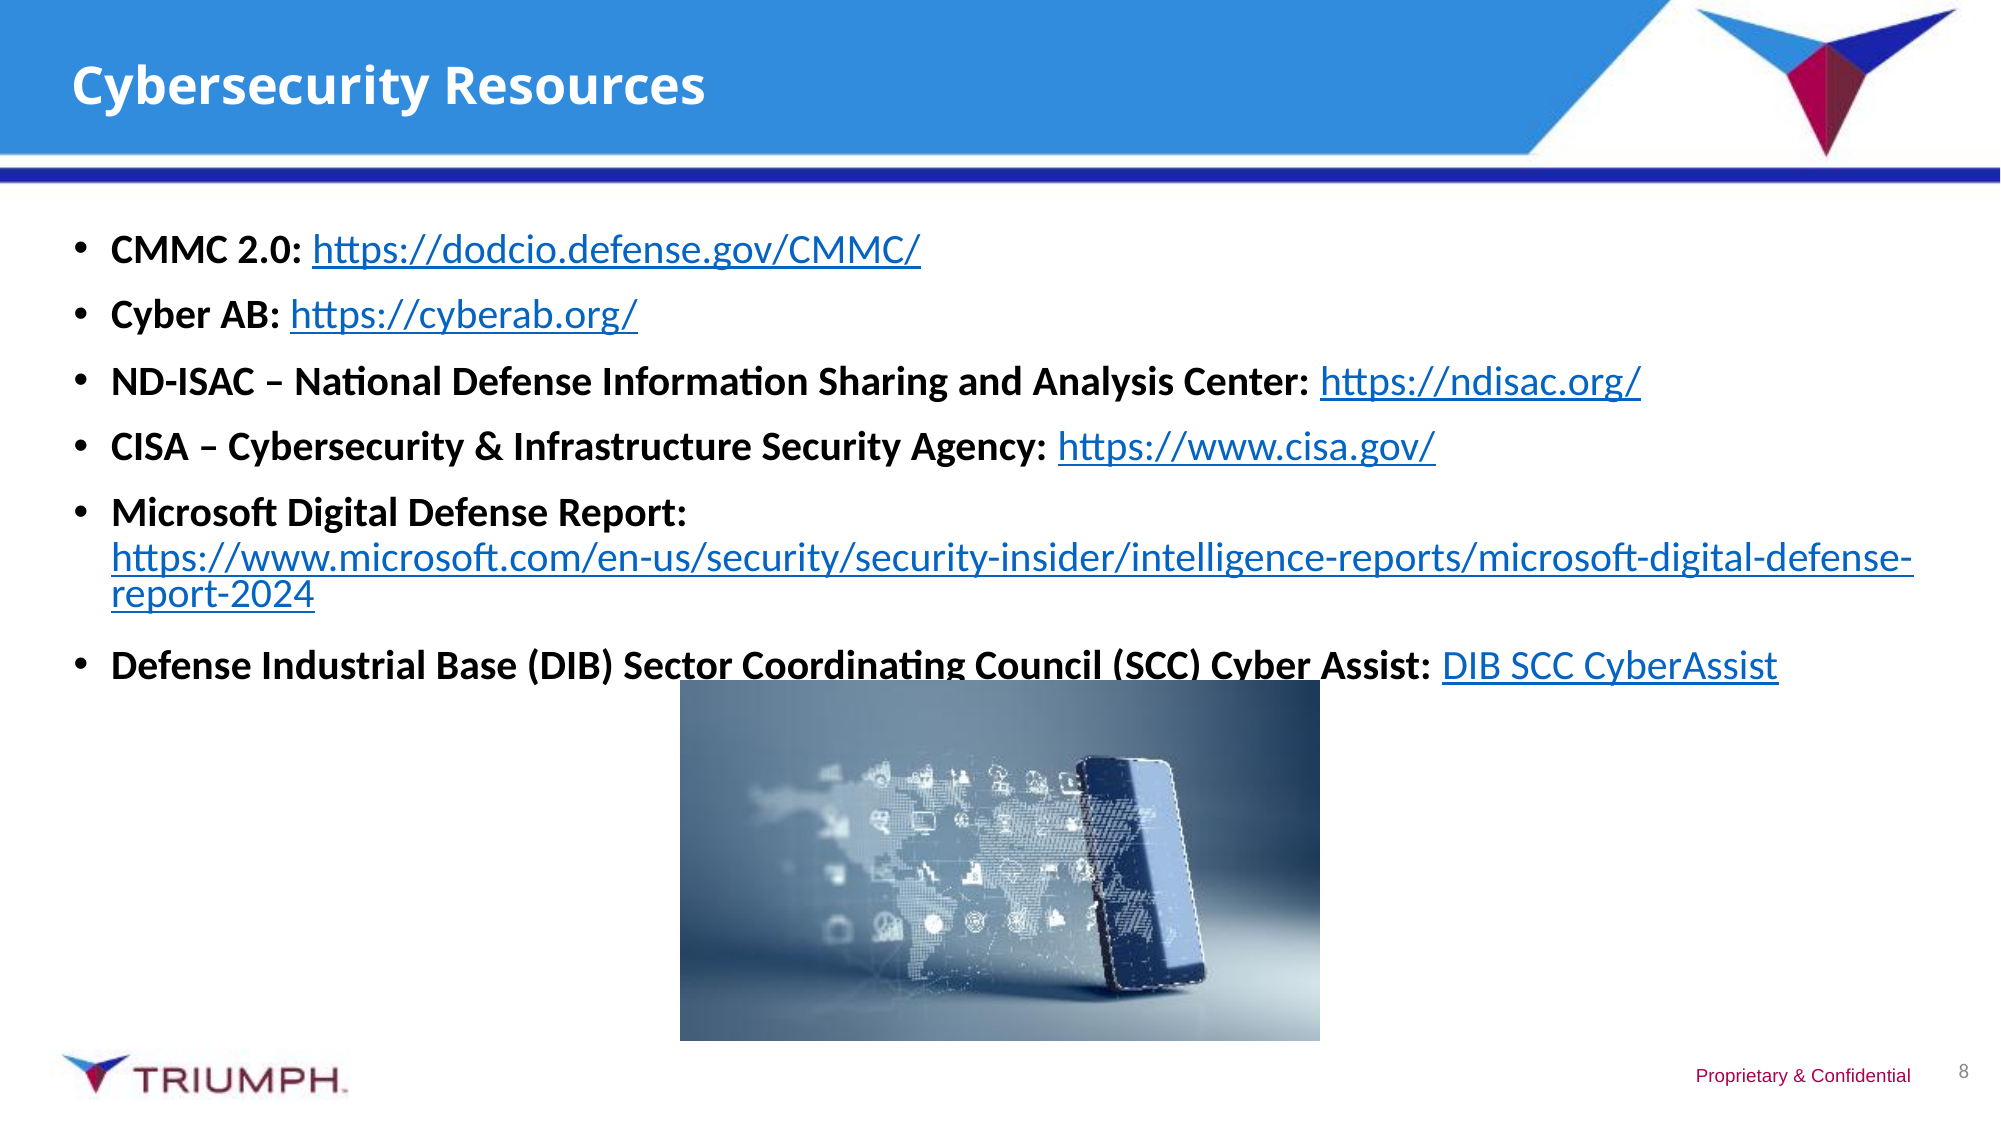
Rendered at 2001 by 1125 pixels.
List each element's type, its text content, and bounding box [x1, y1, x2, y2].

slide_number 8 [1909, 1040, 1985, 1101]
title Cybersecurity Resources [56, 26, 1519, 150]
list CMMC 2.0: https://dodcio.defense.gov/CMMC/ Cyber AB: https://cyberab.org/ ND-ISAC – National Defense Information Sharing and Analysis Center: https://ndisac.org/ CISA – Cybersecurity & Infrastructure Security Agency: https://www.cisa.gov/ Microsoft Digital Defense Report: https://www.microsoft.com/en-us/security/security-insider/intelligence-reports/microsoft-digital-defense-report-2024 Defense Industrial Base (DIB) Sector Coordinating Council (SCC) Cyber Assist: DIB SCC CyberAssist [58, 219, 1933, 966]
picture [0, 0, 2001, 1125]
